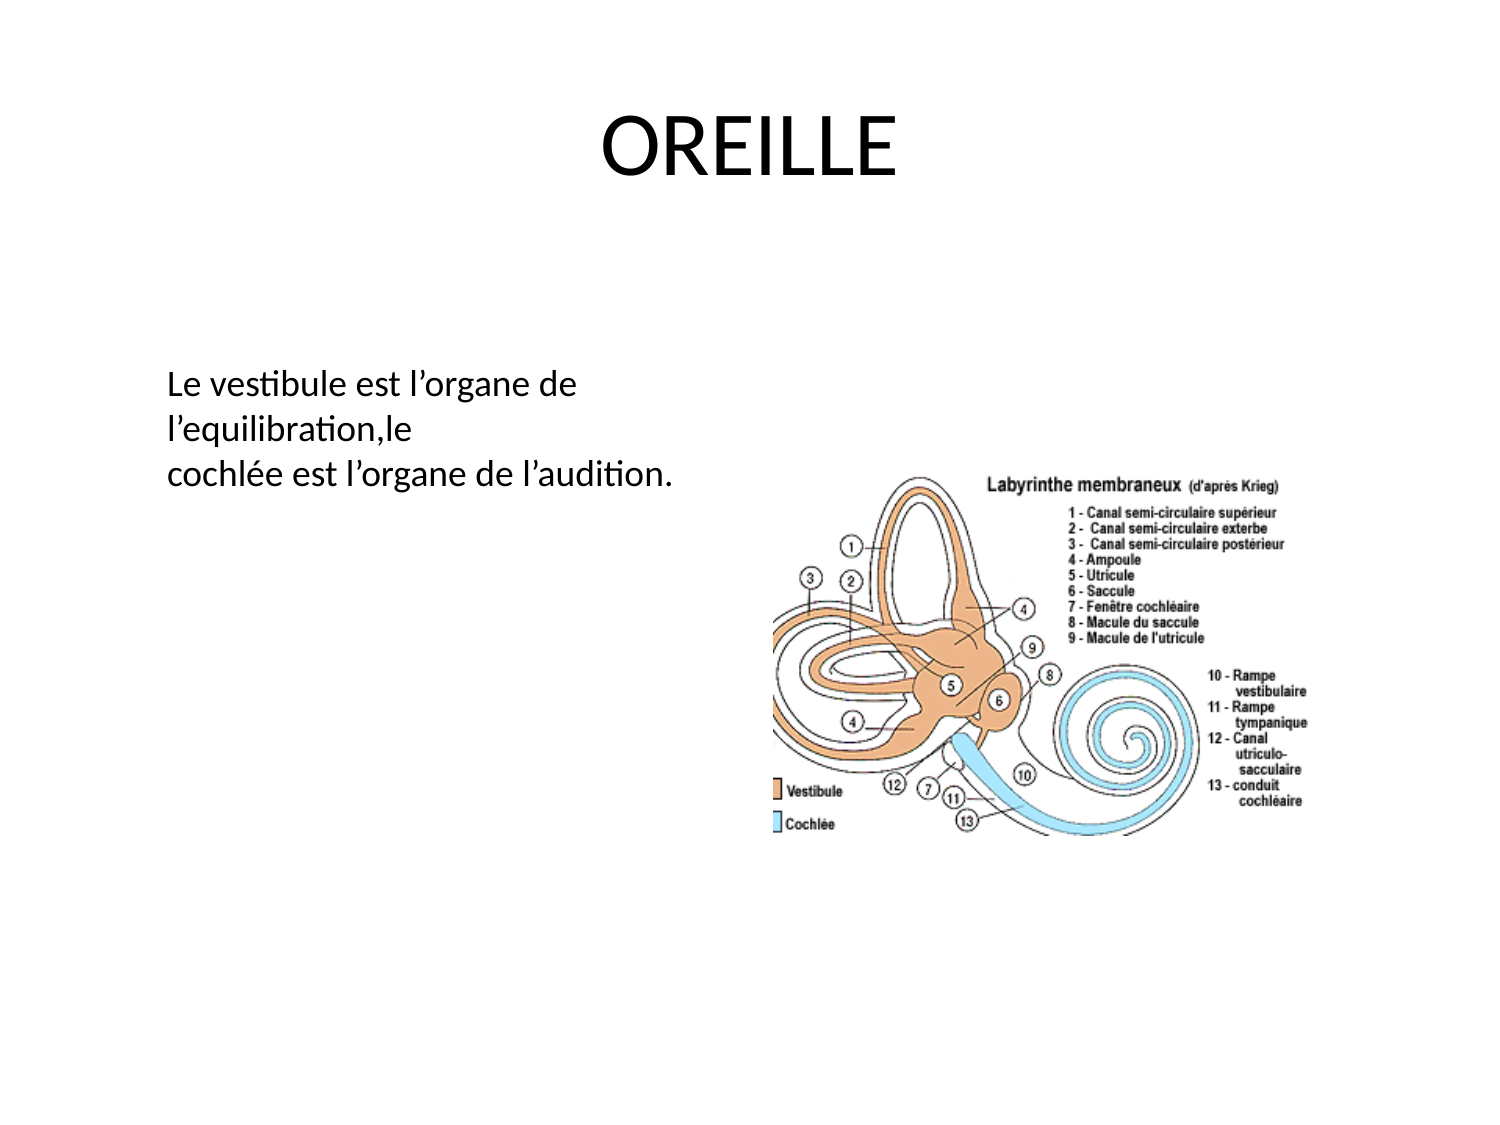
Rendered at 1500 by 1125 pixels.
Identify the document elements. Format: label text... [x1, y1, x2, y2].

title OREILLE [75, 45, 1425, 233]
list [773, 468, 1309, 837]
text_box Le vestibule est l’organe de l’equilibration,le cochlée est l’organe de l’audition. [152, 351, 762, 502]
